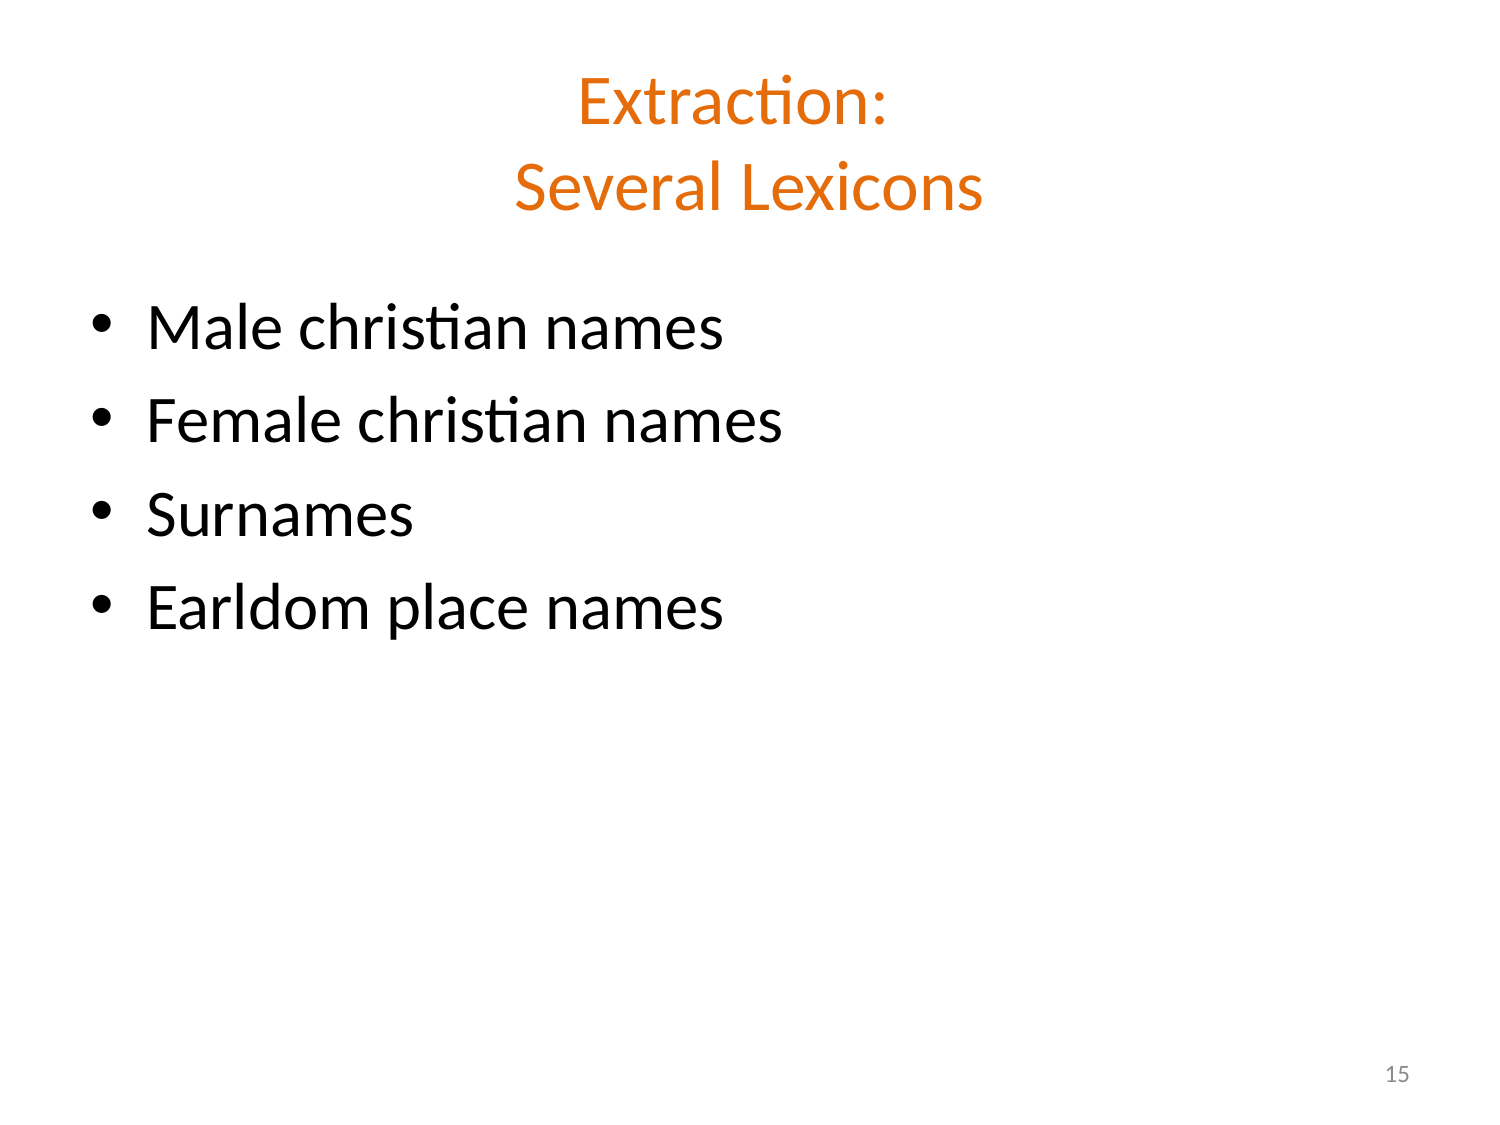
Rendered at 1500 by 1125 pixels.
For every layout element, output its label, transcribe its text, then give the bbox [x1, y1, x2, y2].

slide_number 15 [1074, 1042, 1425, 1103]
title Extraction: Several Lexicons [75, 45, 1425, 233]
list Male christian names Female christian names Surnames Earldom place names [75, 275, 1425, 1000]
